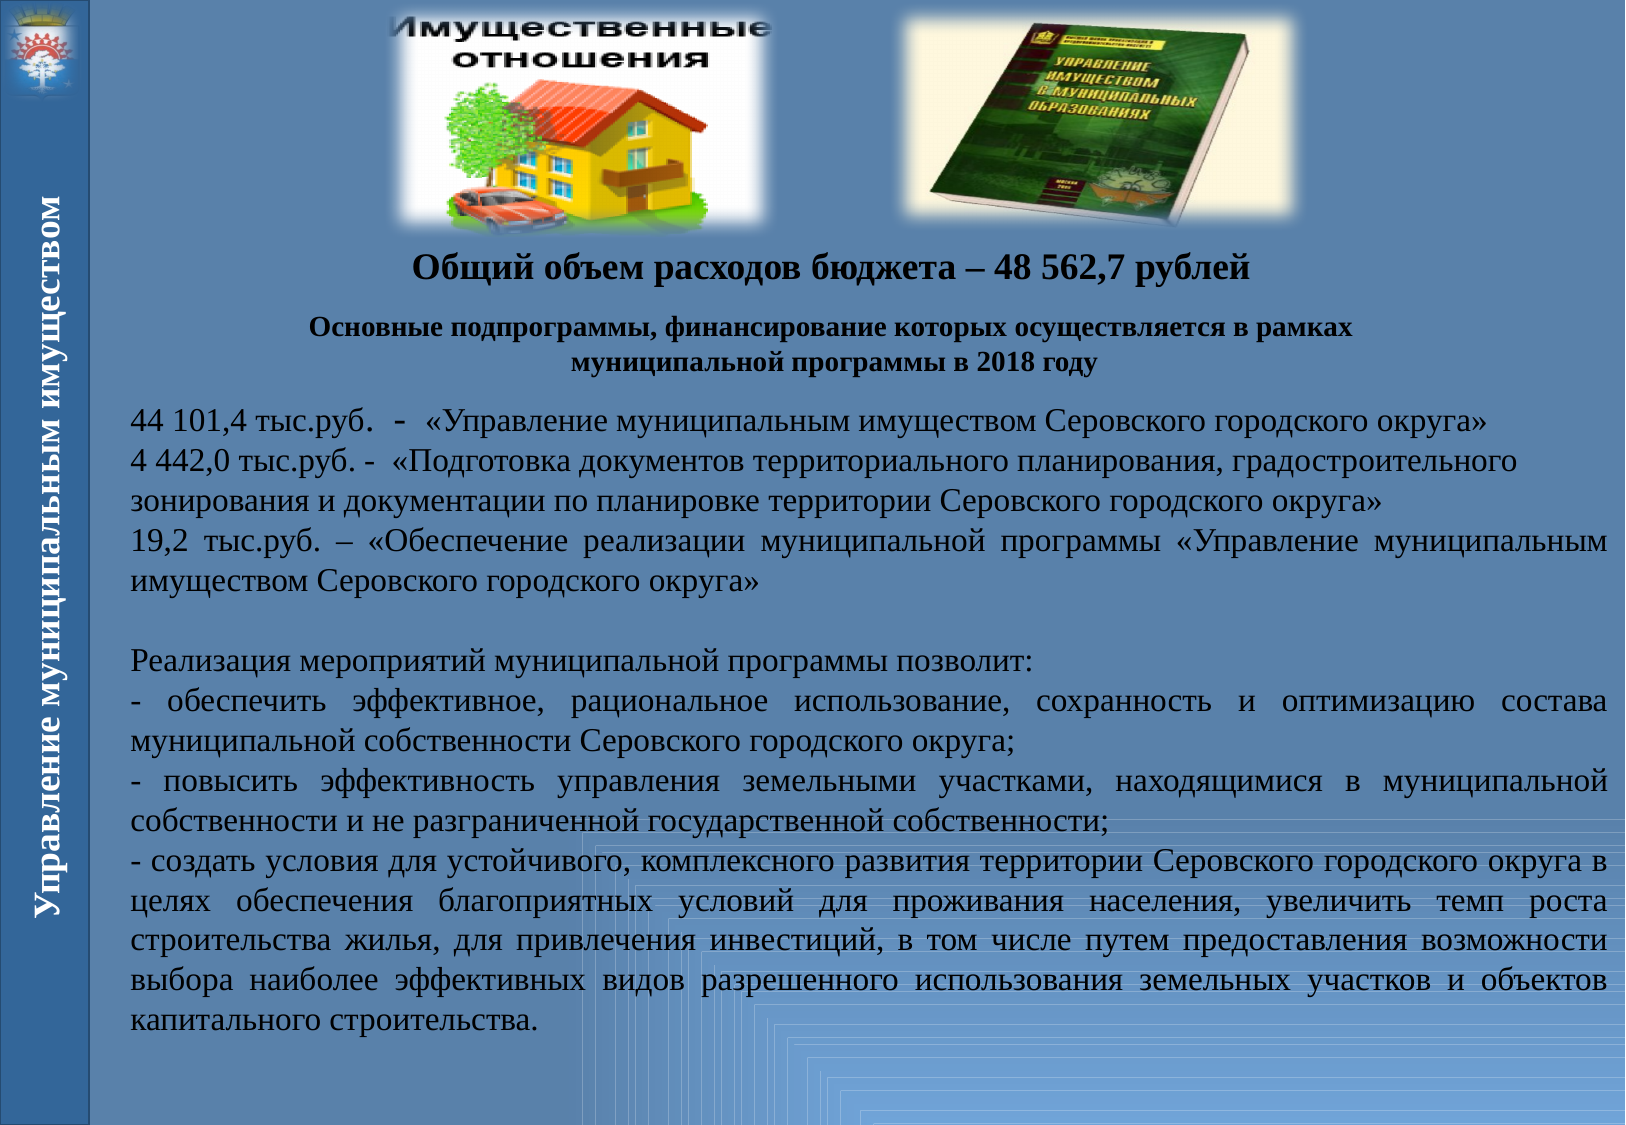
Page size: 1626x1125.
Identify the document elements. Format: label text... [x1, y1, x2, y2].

text_box 44 101,4 тыс.руб. - «Управление муниципальным имуществом Серовского городского округа» 4 442,0 тыс.руб. - «Подготовка документов территориального планирования, градостроительного зонирования и документации по планировке территории Серовского городского округа» 19,2 тыс.руб. – «Обеспечение реализации муниципальной программы «Управление муниципальным имуществом Серовского городского округа» Реализация мероприятий муниципальной программы позволит: - обеспечить эффективное, рациональное использование, сохранность и оптимизацию состава муниципальной собственности Серовского городского округа; - повысить эффективность управления земельными участками, находящимися в муниципальной собственности и не разграниченной государственной собственности; - создать условия для устойчивого, комплексного развития территории Серовского городского округа в целях обеспечения благоприятных условий для проживания населения, увеличить темп роста строительства жилья, для привлечения инвестиций, в том числе путем предоставления возможности выбора наиболее эффективных видов разрешенного использования земельных участков и объектов капитального строительства. [115, 386, 1625, 1045]
picture [0, 0, 84, 104]
text_box Управление муниципальным имуществом [0, 0, 90, 1125]
text_box Общий объем расходов бюджета – 48 562,7 рублей Основные подпрограммы, финансирование которых осуществляется в рамках муниципальной программы в 2018 году [81, 234, 1582, 385]
picture [887, 0, 1310, 233]
picture [382, 0, 781, 241]
